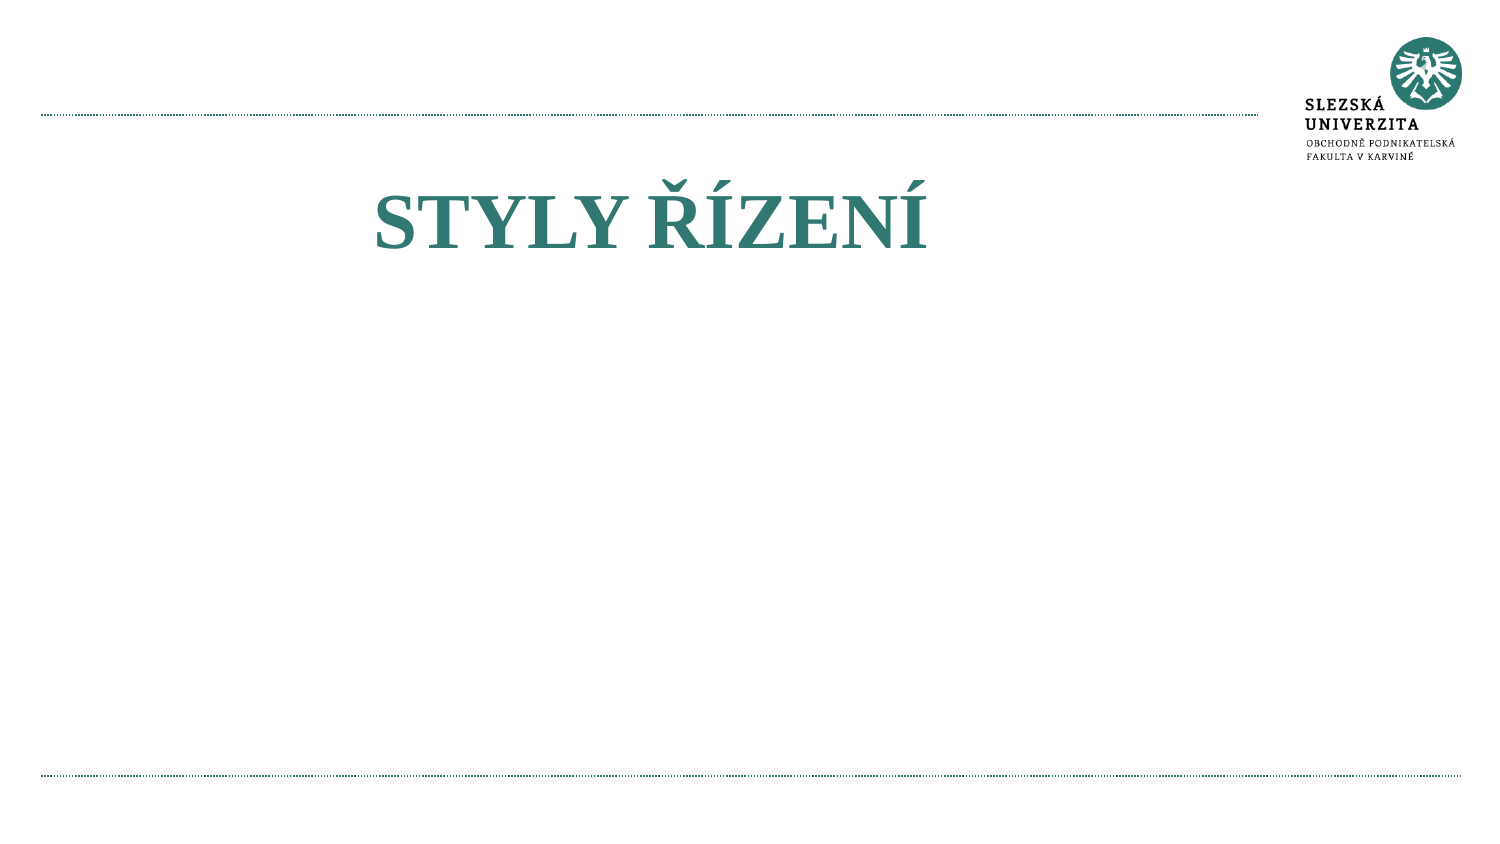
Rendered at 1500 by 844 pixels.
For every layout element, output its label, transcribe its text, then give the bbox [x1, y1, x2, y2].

picture [1305, 37, 1462, 160]
text_box STYLY ŘÍZENÍ [43, 161, 1260, 753]
